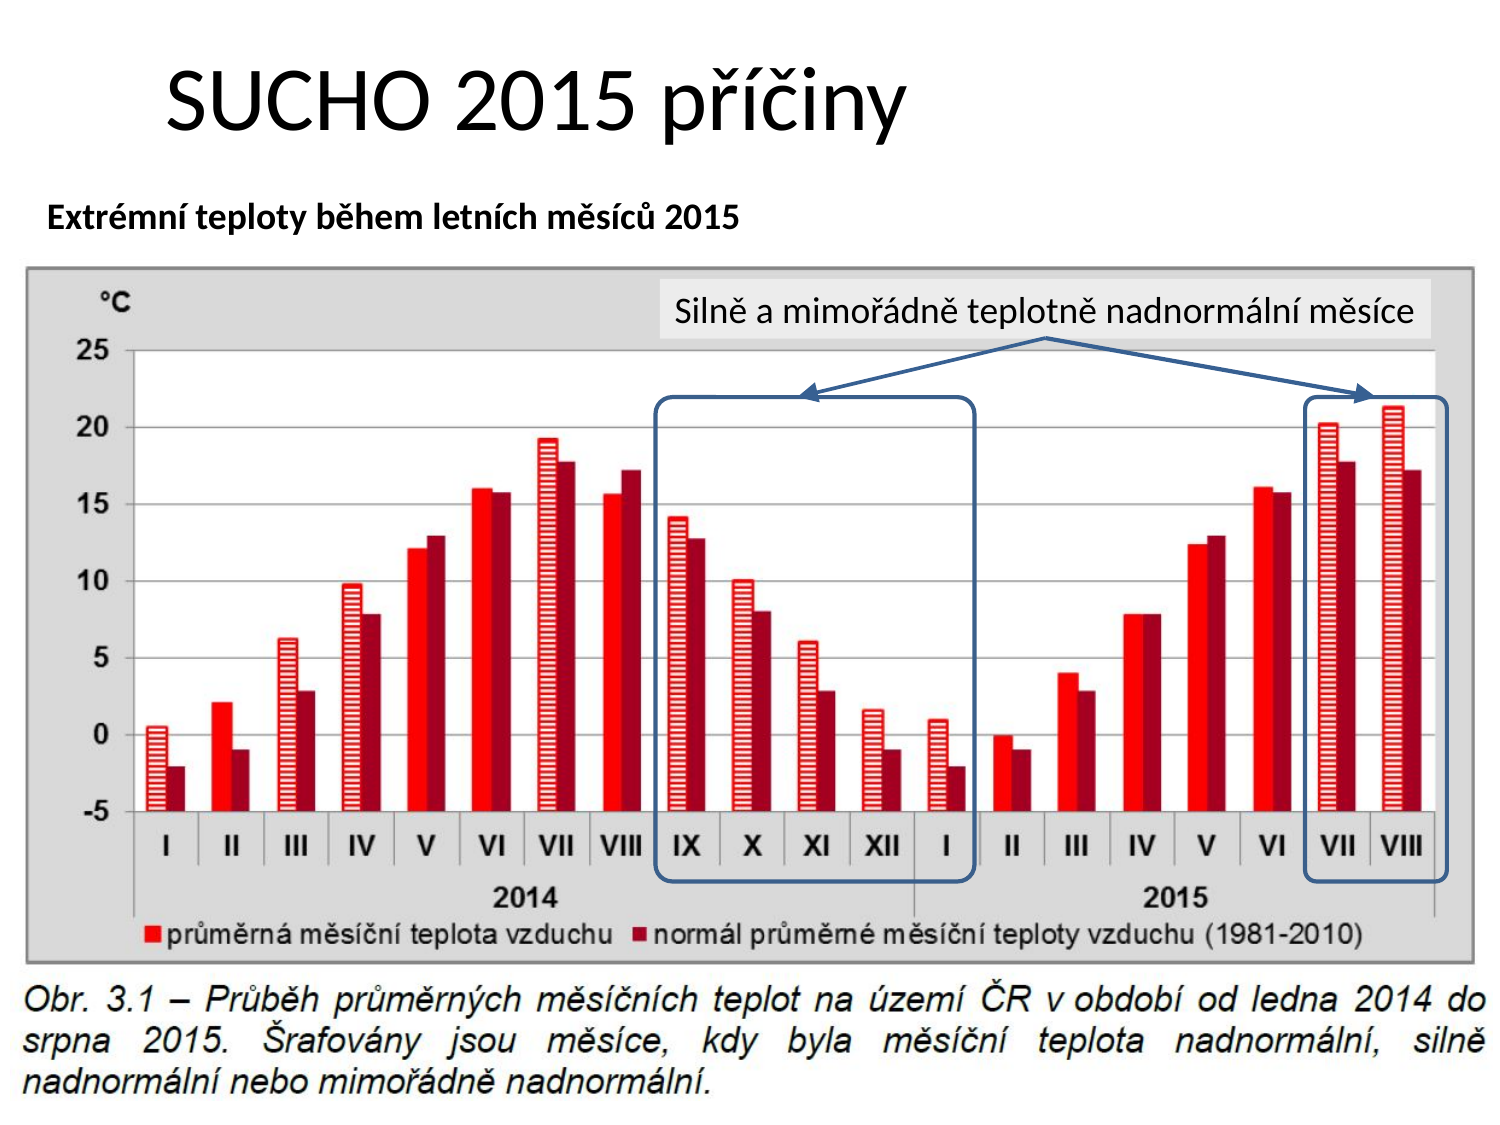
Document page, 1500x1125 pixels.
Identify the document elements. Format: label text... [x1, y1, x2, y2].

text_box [796, 337, 1046, 398]
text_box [1046, 337, 1377, 398]
picture [9, 257, 1493, 1101]
text_box Extrémní teploty během letních měsíců 2015 [32, 184, 757, 245]
text_box SUCHO 2015 příčiny [0, 0, 1350, 188]
